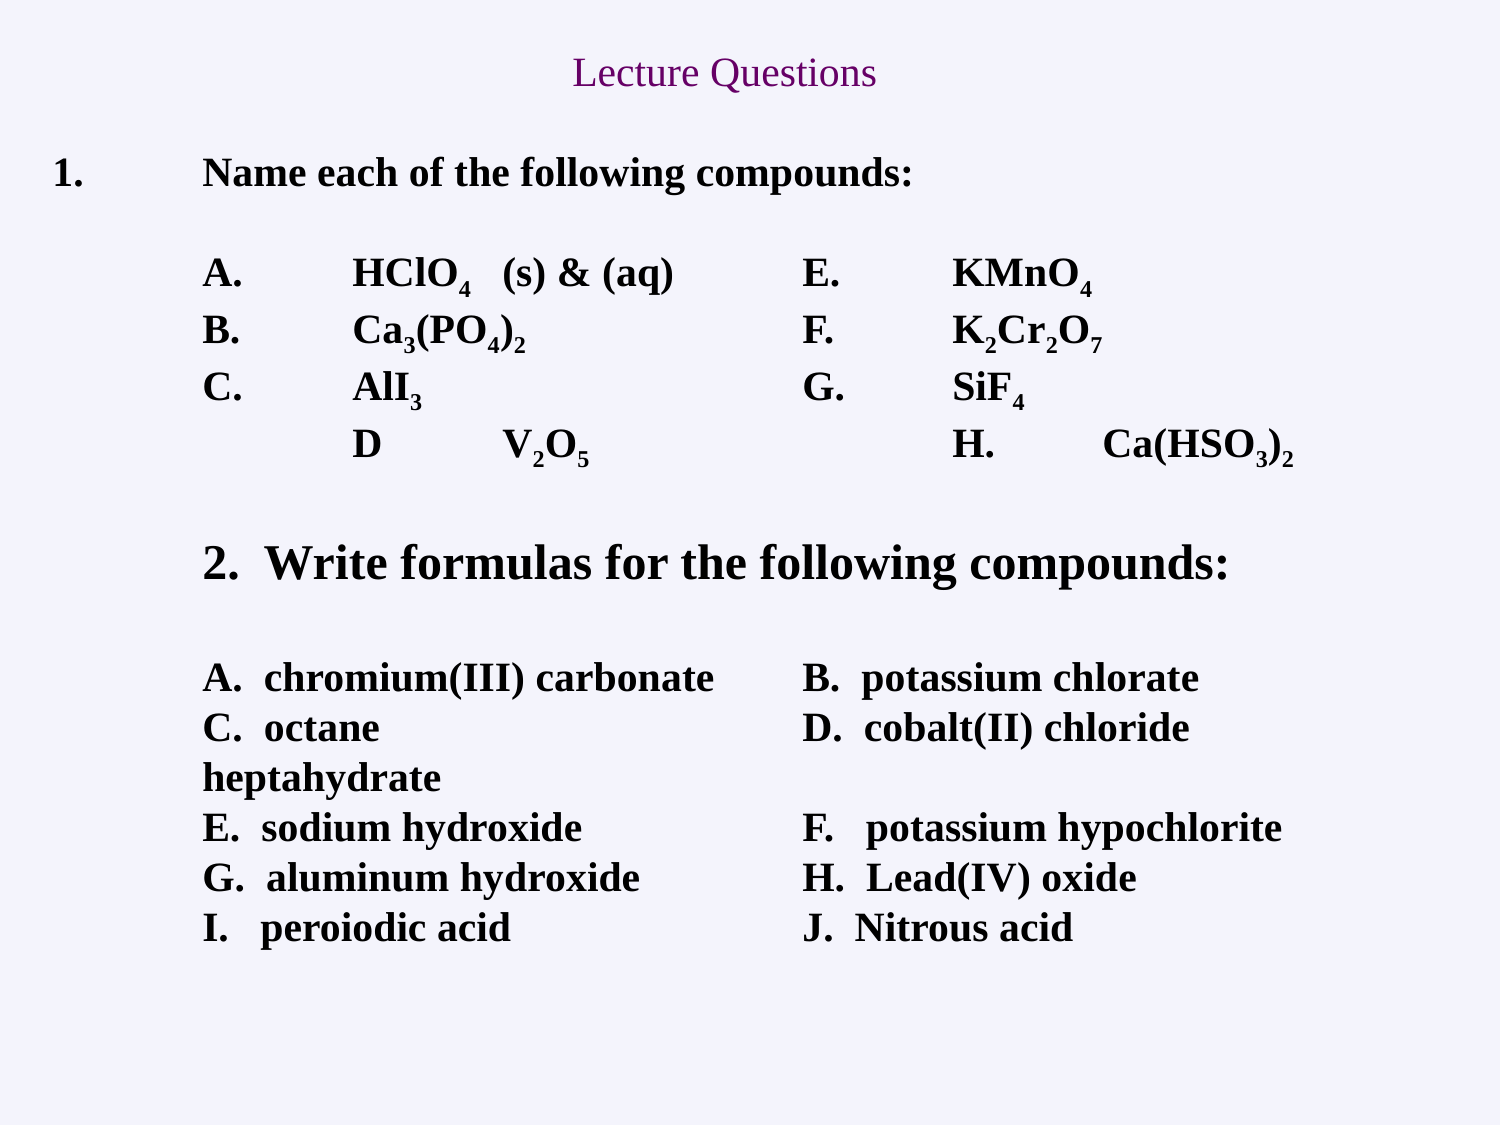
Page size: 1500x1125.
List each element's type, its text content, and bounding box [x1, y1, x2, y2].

text_box Lecture Questions 1. Name each of the following compounds: A. HClO4 (s) & (aq) E. KMnO4 B. Ca3(PO4)2 F. K2Cr2O7 C. AlI3 G. SiF4 D V2O5 H. Ca(HSO3)2 2. Write formulas for the following compounds: A. chromium(III) carbonate B. potassium chlorate C. octane D. cobalt(II) chloride heptahydrate E. sodium hydroxide F. potassium hypochlorite G. aluminum hydroxide H. Lead(IV) oxide I. peroiodic acid J. Nitrous acid [37, 37, 1413, 1026]
